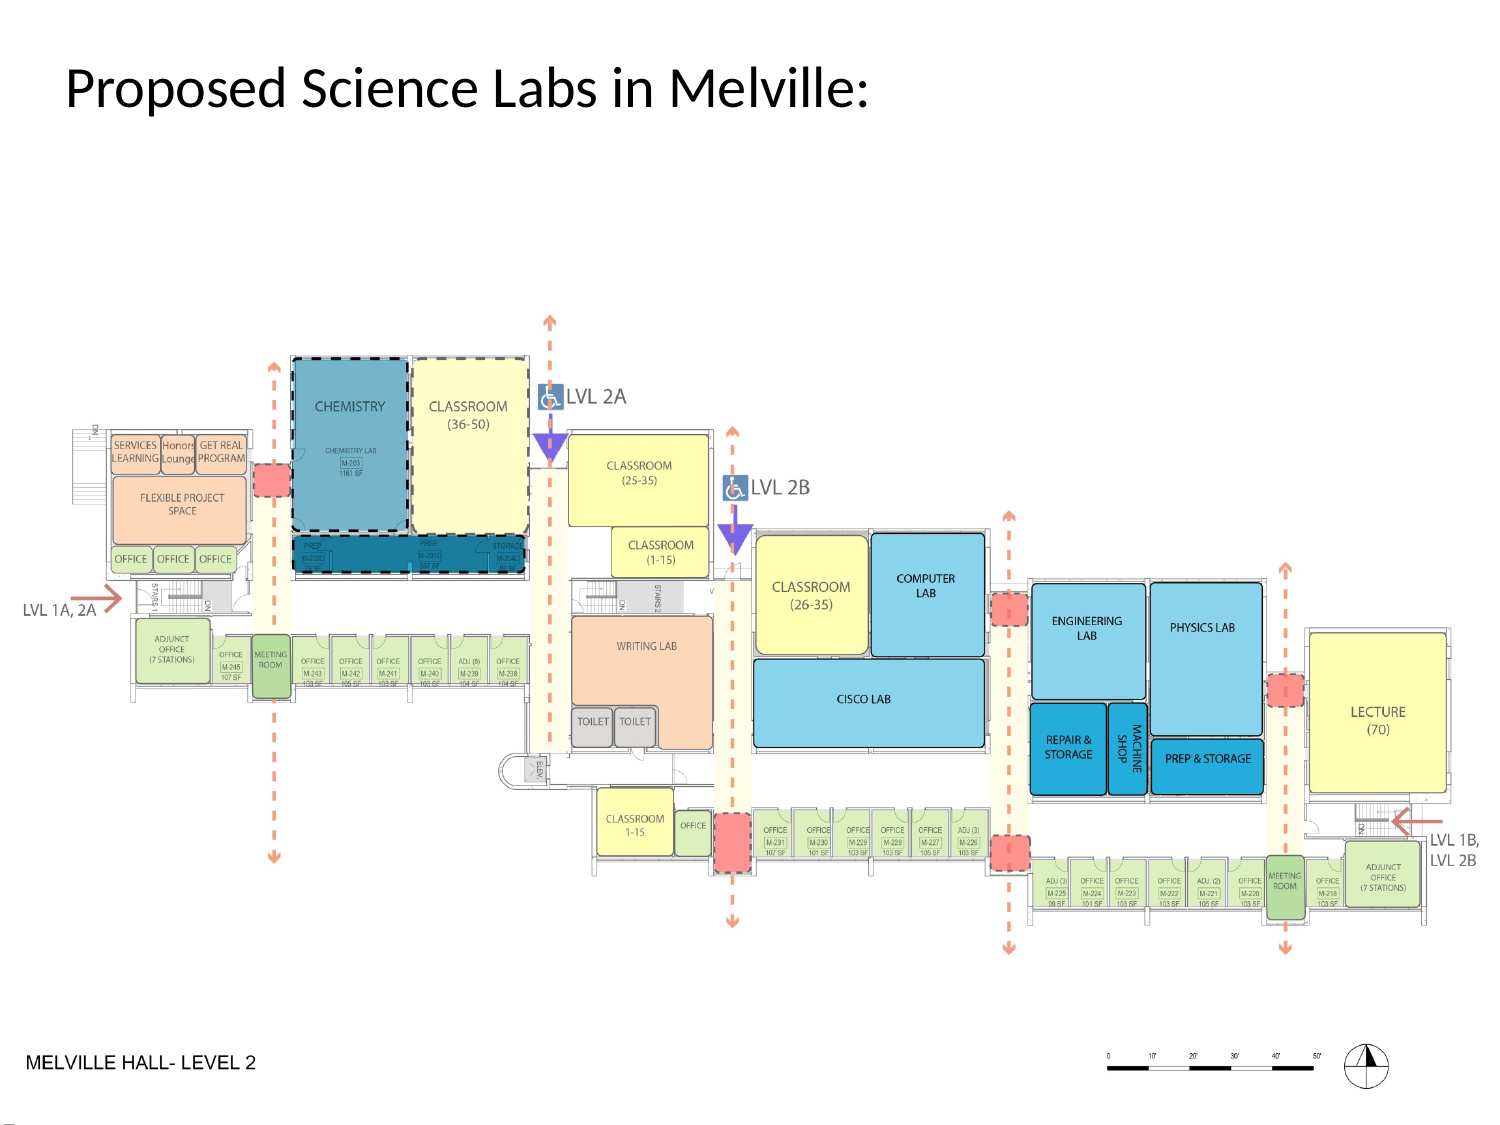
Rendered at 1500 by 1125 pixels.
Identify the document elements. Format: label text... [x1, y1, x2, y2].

picture [0, 158, 1500, 1125]
text_box Proposed Science Labs in Melville: [49, 24, 1400, 157]
